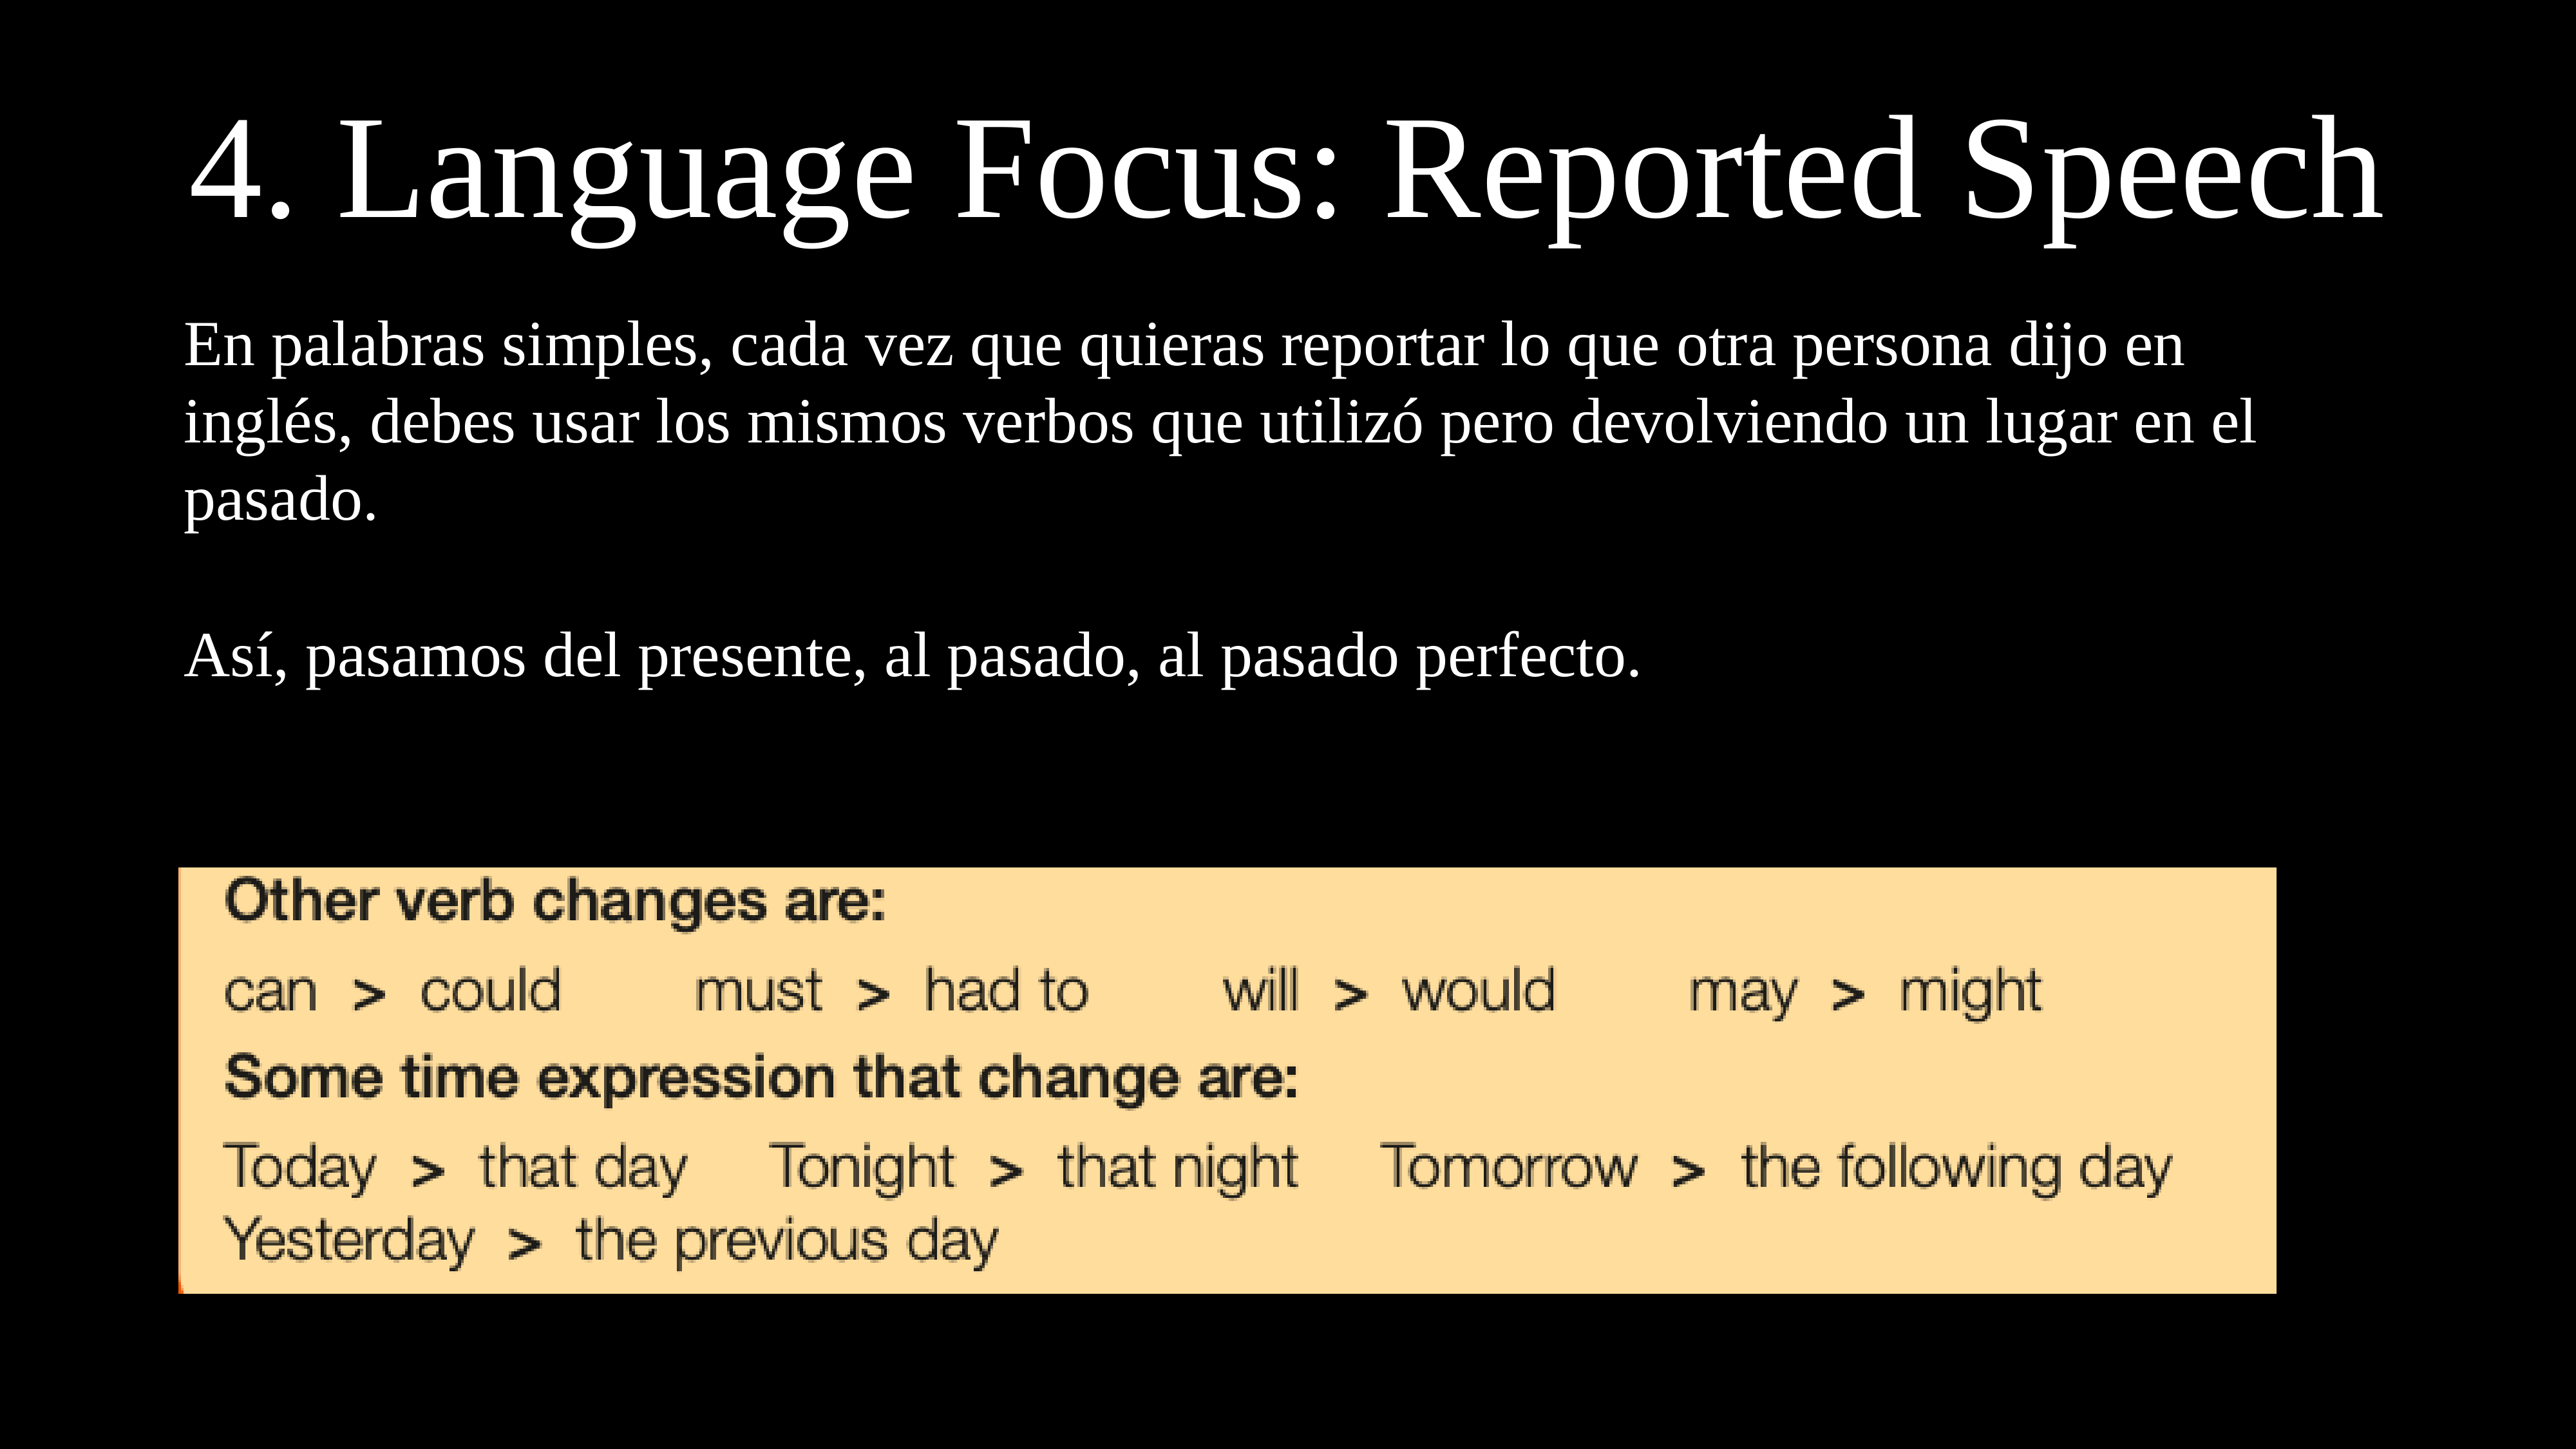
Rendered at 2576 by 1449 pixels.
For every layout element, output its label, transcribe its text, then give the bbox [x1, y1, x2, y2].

title 4. Language Focus: Reported Speech [178, 37, 2398, 279]
picture [178, 867, 2277, 1294]
list En palabras simples, cada vez que quieras reportar lo que otra persona dijo en inglés, debes usar los mismos verbos que utilizó pero devolviendo un lugar en el pasado. Así, pasamos del presente, al pasado, al pasado perfecto. [178, 332, 2366, 815]
